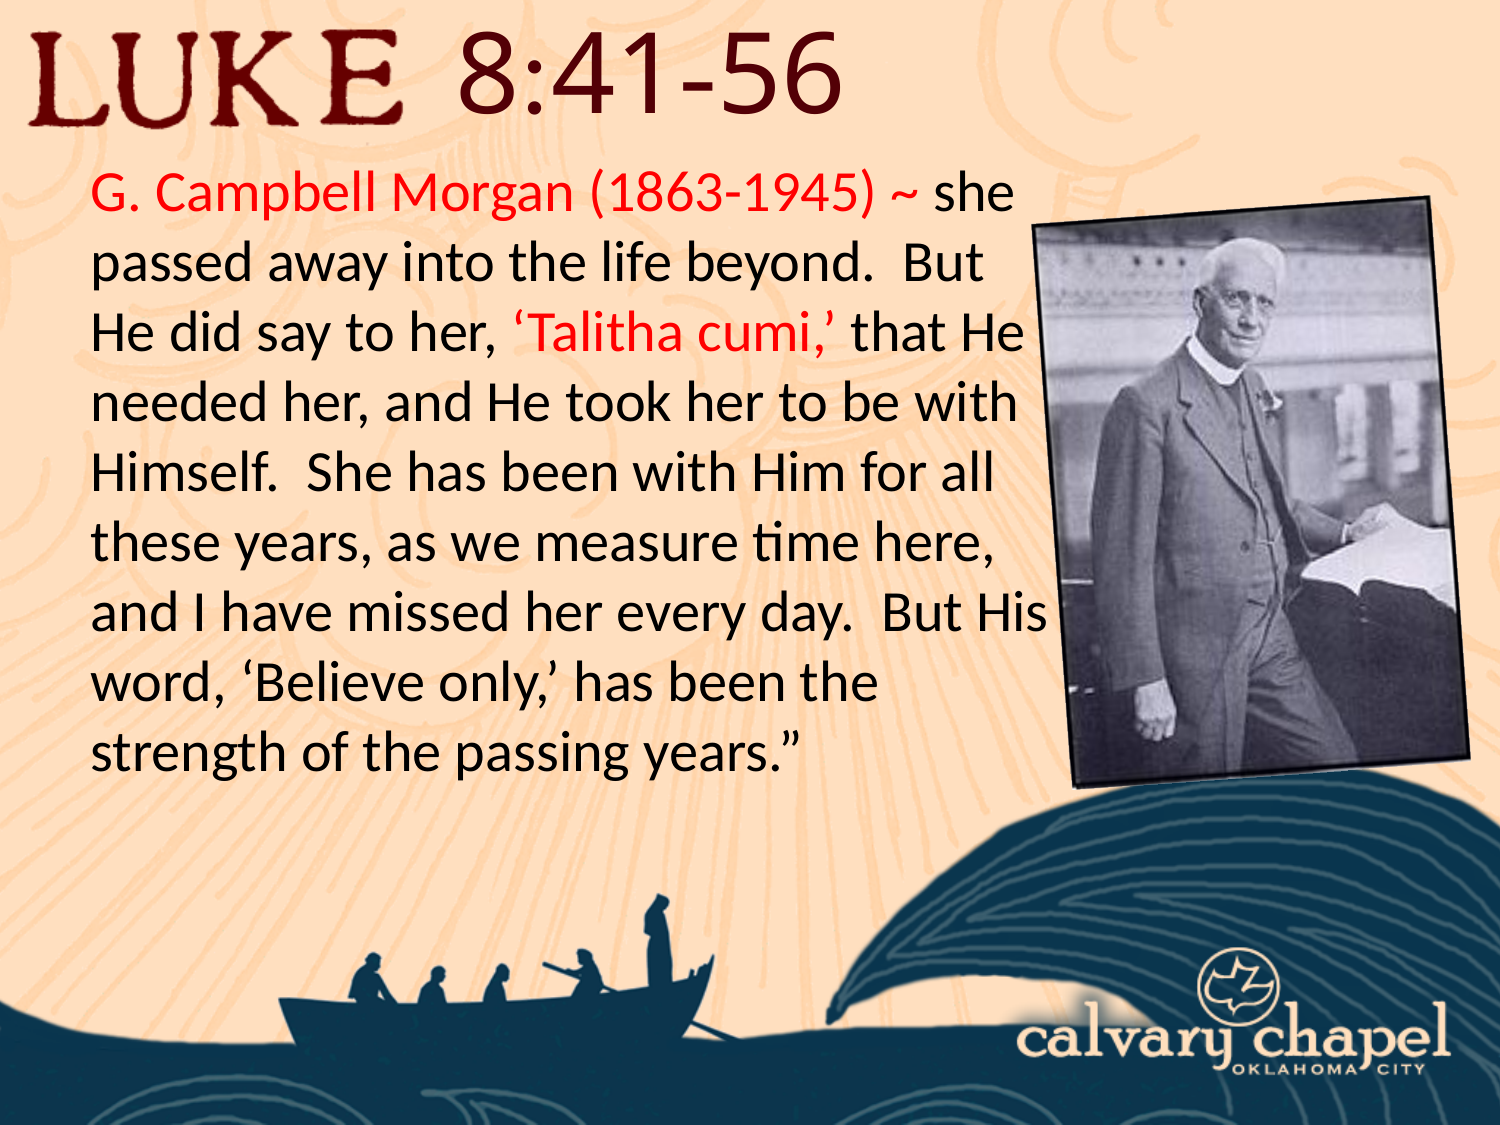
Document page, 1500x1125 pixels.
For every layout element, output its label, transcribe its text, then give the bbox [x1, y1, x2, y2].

text_box 8:41-56 [441, 0, 974, 144]
text_box G. Campbell Morgan (1863-1945) ~ she passed away into the life beyond. But He did say to her, ‘Talitha cumi,’ that He needed her, and He took her to be with Himself. She has been with Him for all these years, as we measure time here, and I have missed her every day. But His word, ‘Believe only,’ has been the strength of the passing years.” [75, 145, 1082, 791]
picture [0, 0, 1500, 1125]
